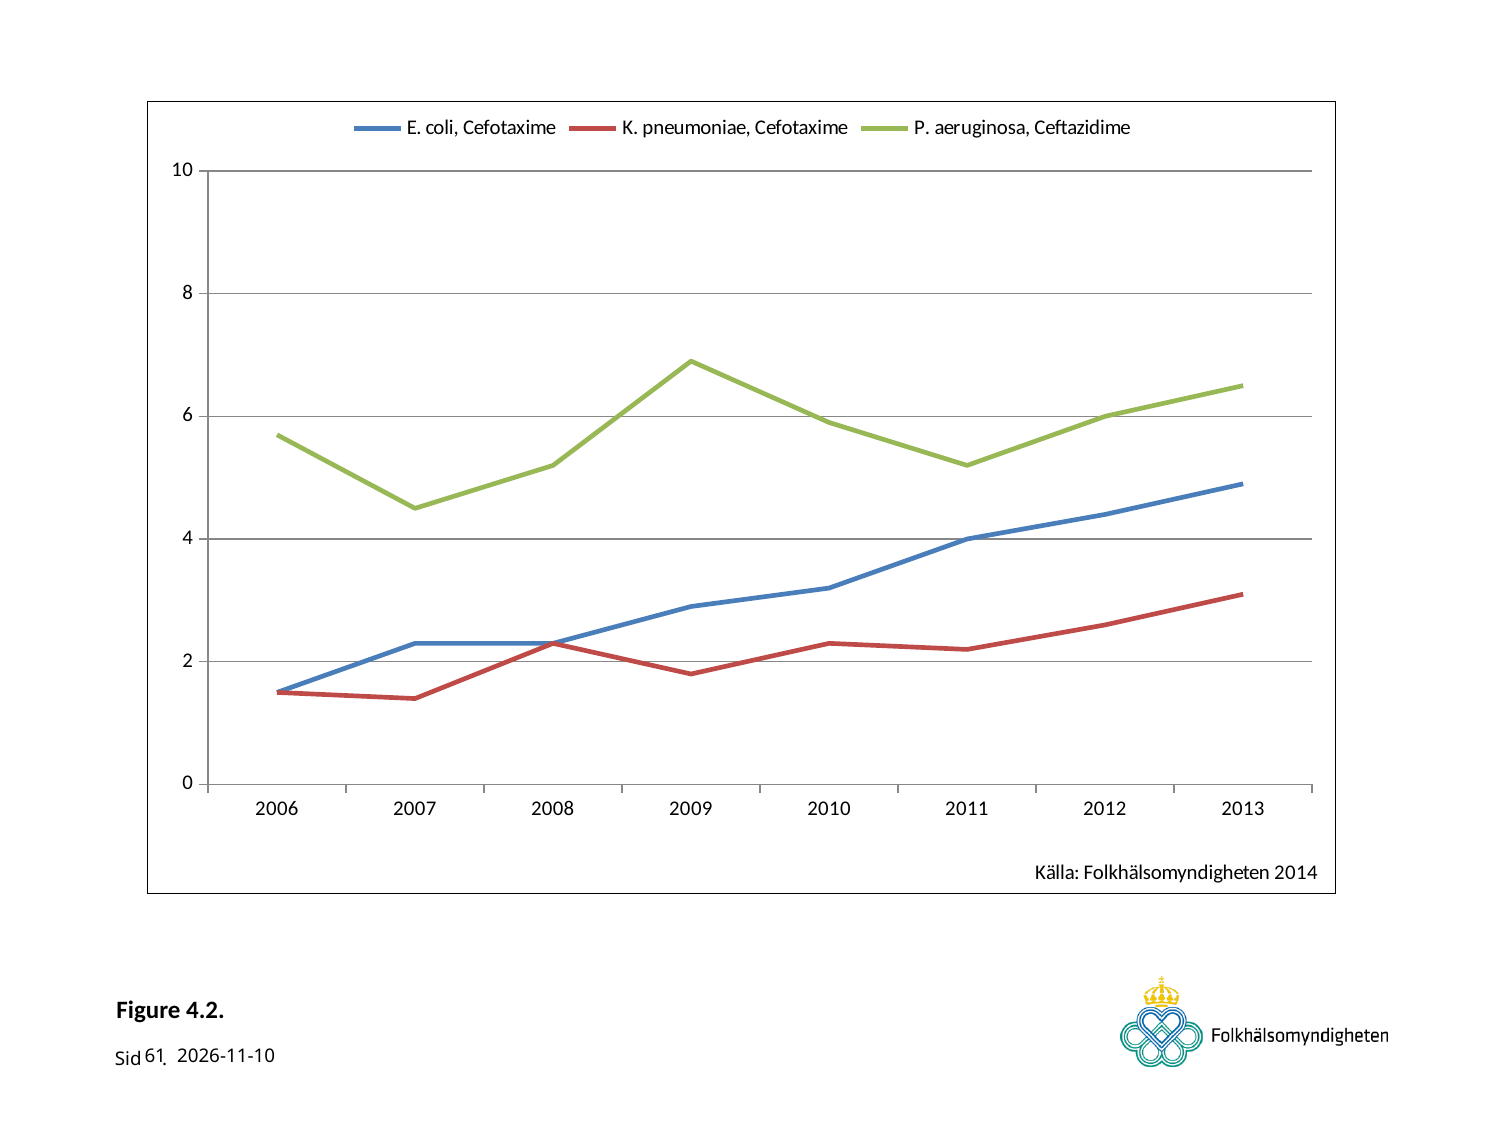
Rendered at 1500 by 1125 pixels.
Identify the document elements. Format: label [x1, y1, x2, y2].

slide_number [177, 1039, 306, 1070]
slide_number [116, 1039, 167, 1070]
chart [147, 101, 1337, 894]
title [116, 956, 597, 1024]
picture [1120, 976, 1388, 1067]
